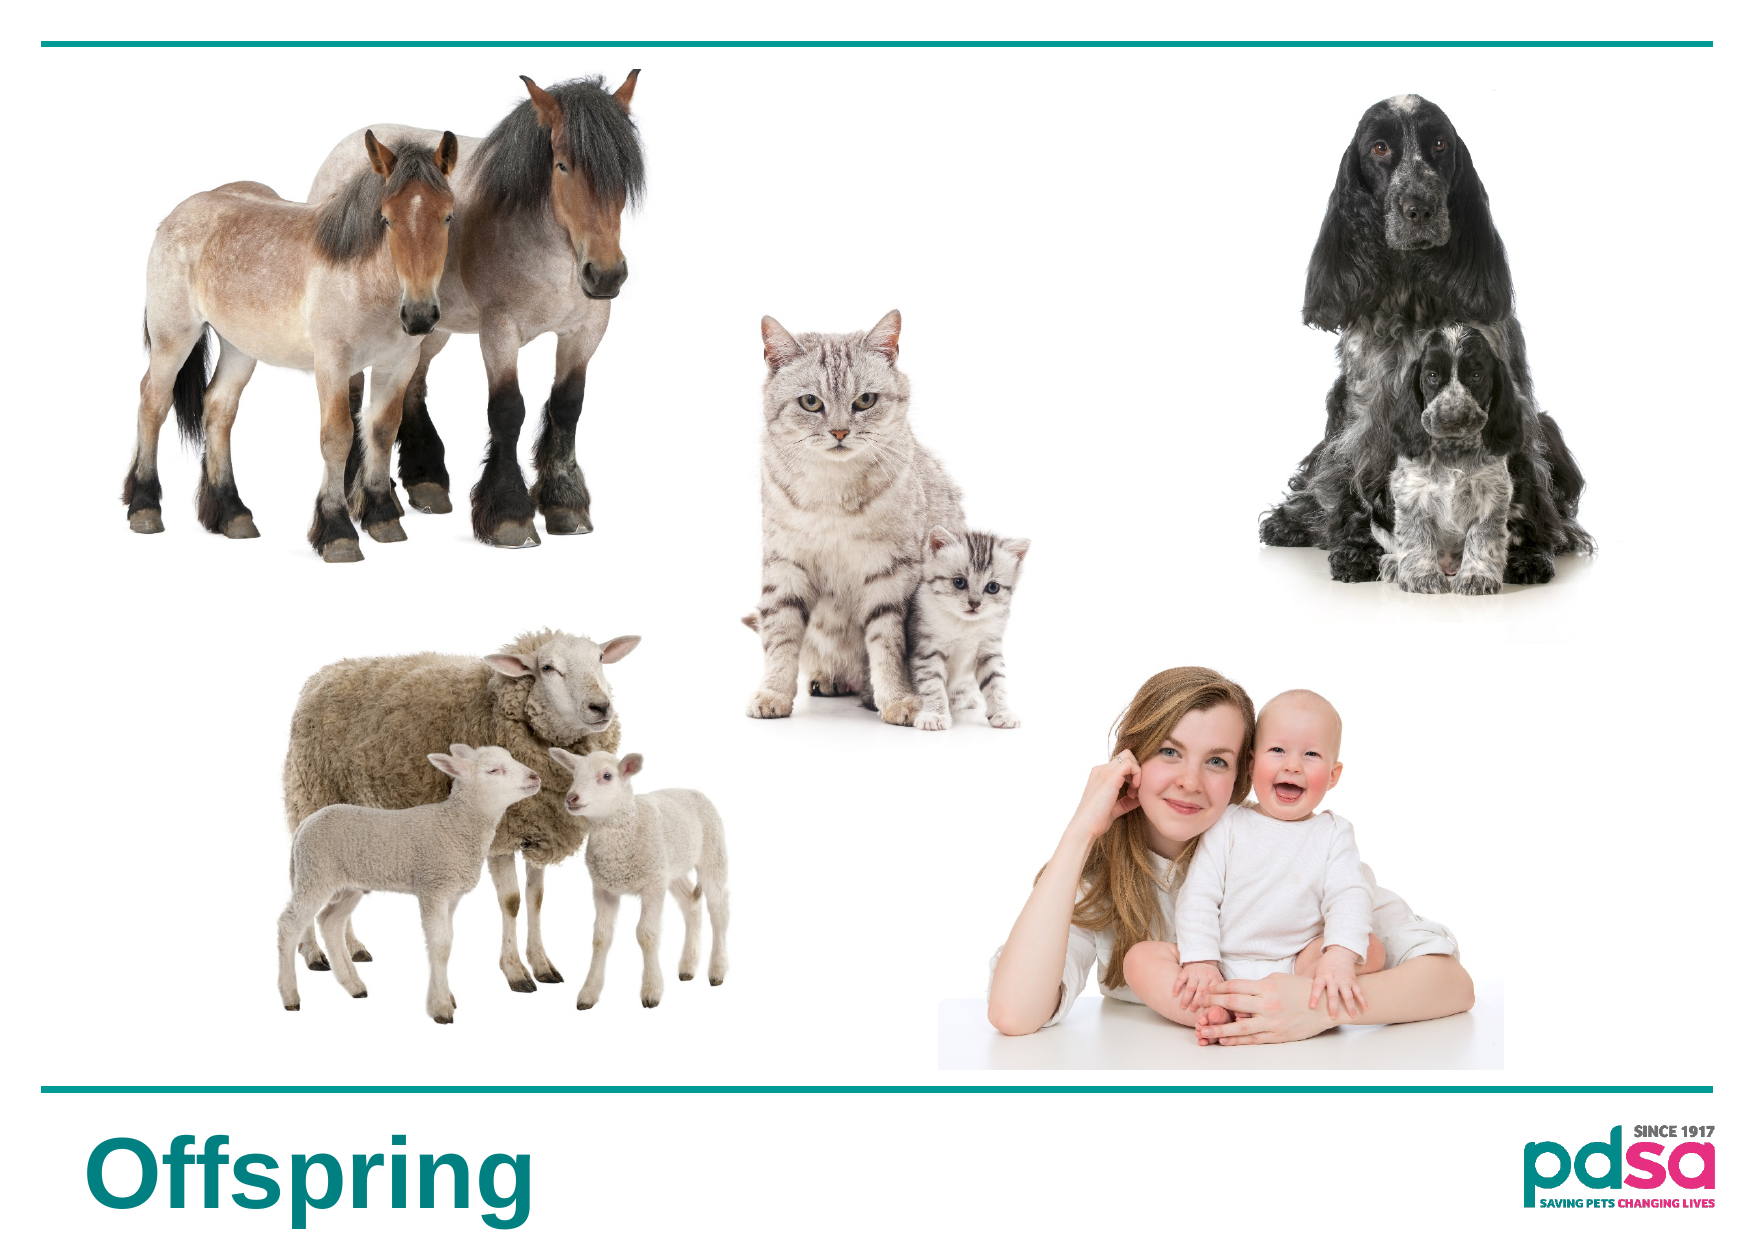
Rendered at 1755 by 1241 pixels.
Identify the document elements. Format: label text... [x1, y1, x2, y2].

picture [69, 68, 1639, 1071]
picture [1523, 1125, 1715, 1208]
text_box Offspring [0, 1100, 630, 1237]
